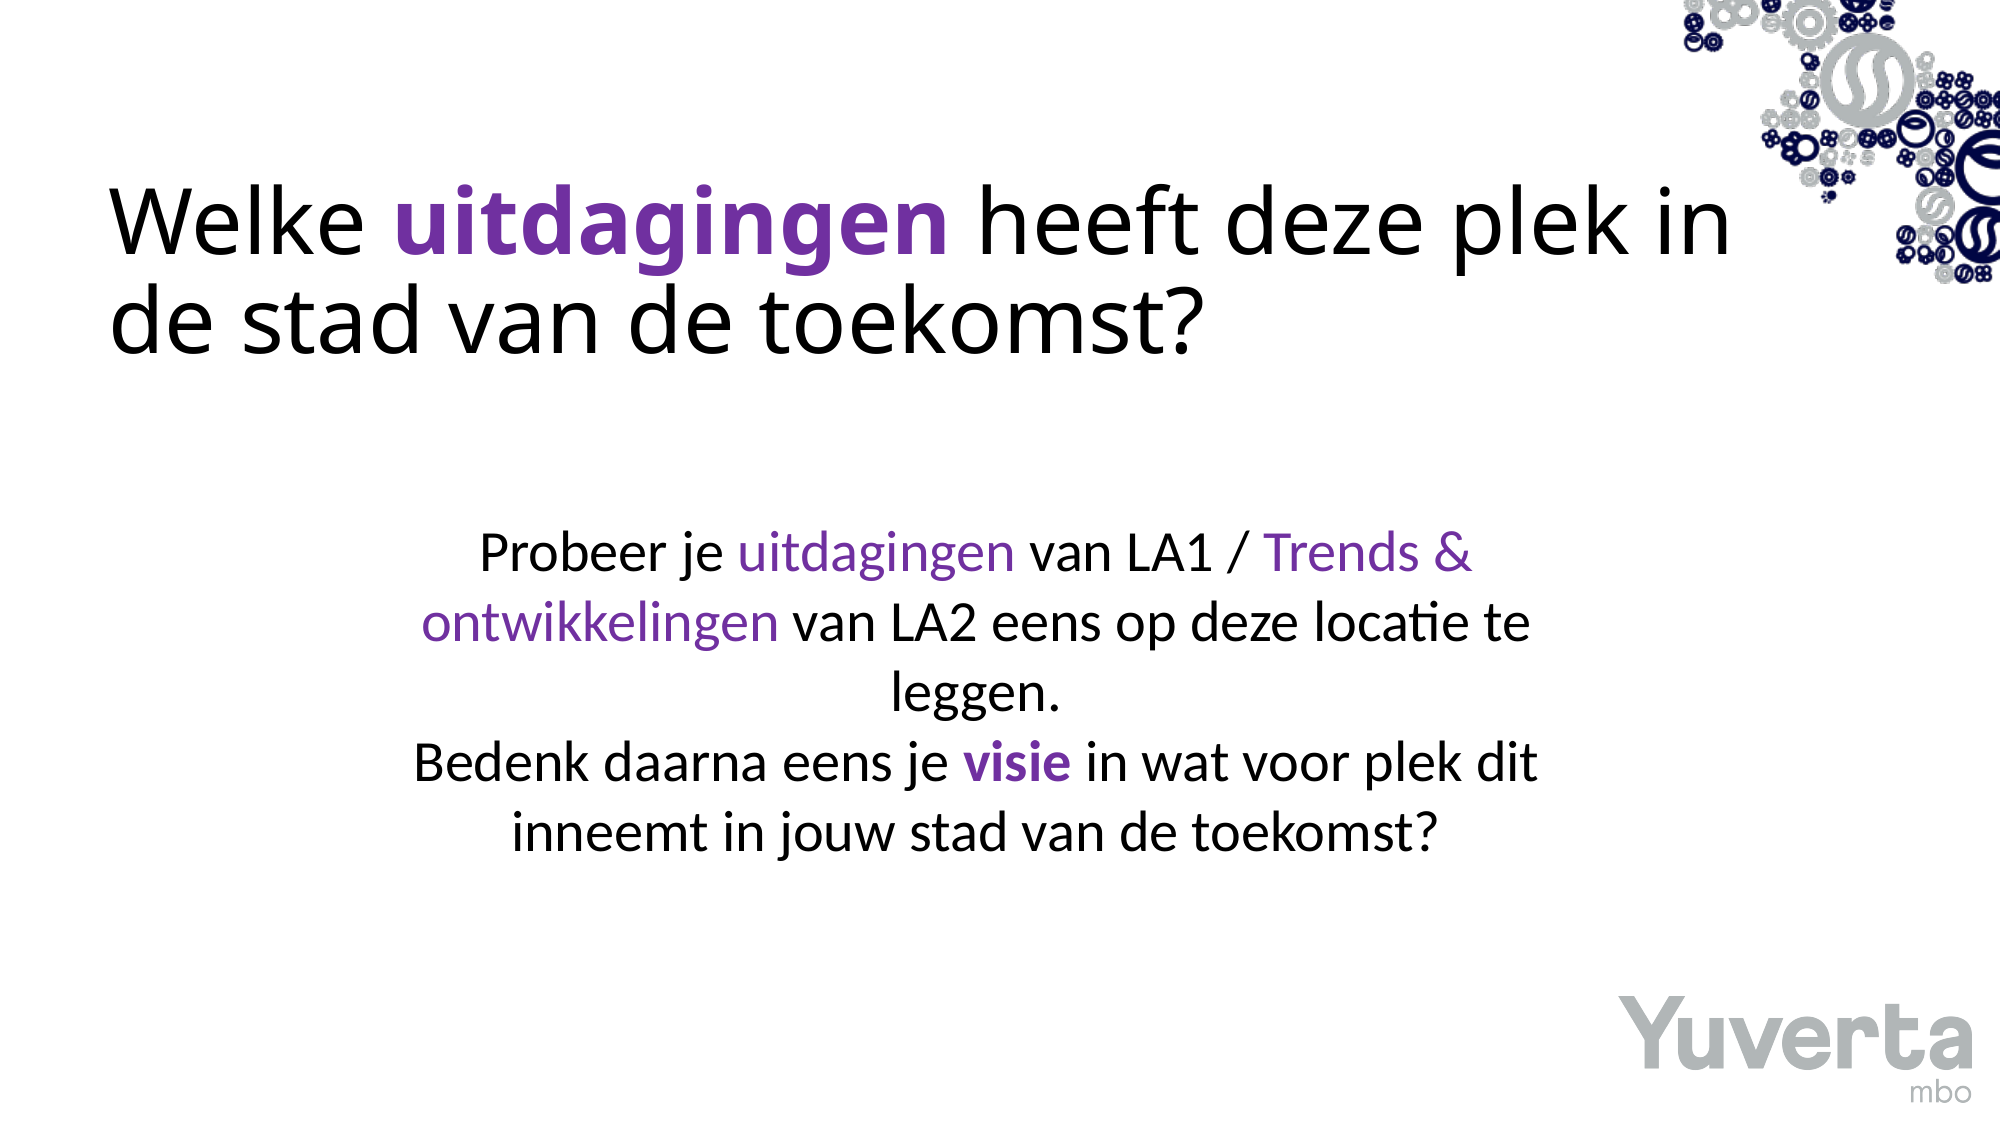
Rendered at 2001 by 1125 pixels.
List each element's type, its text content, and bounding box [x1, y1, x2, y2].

picture [0, 0, 2000, 1125]
title Welke uitdagingen heeft deze plek in de stad van de toekomst? [93, 165, 1819, 383]
text_box Probeer je uitdagingen van LA1 / Trends & ontwikkelingen van LA2 eens op deze locatie te leggen. Bedenk daarna eens je visie in wat voor plek dit inneemt in jouw stad van de toekomst? [372, 505, 1581, 871]
